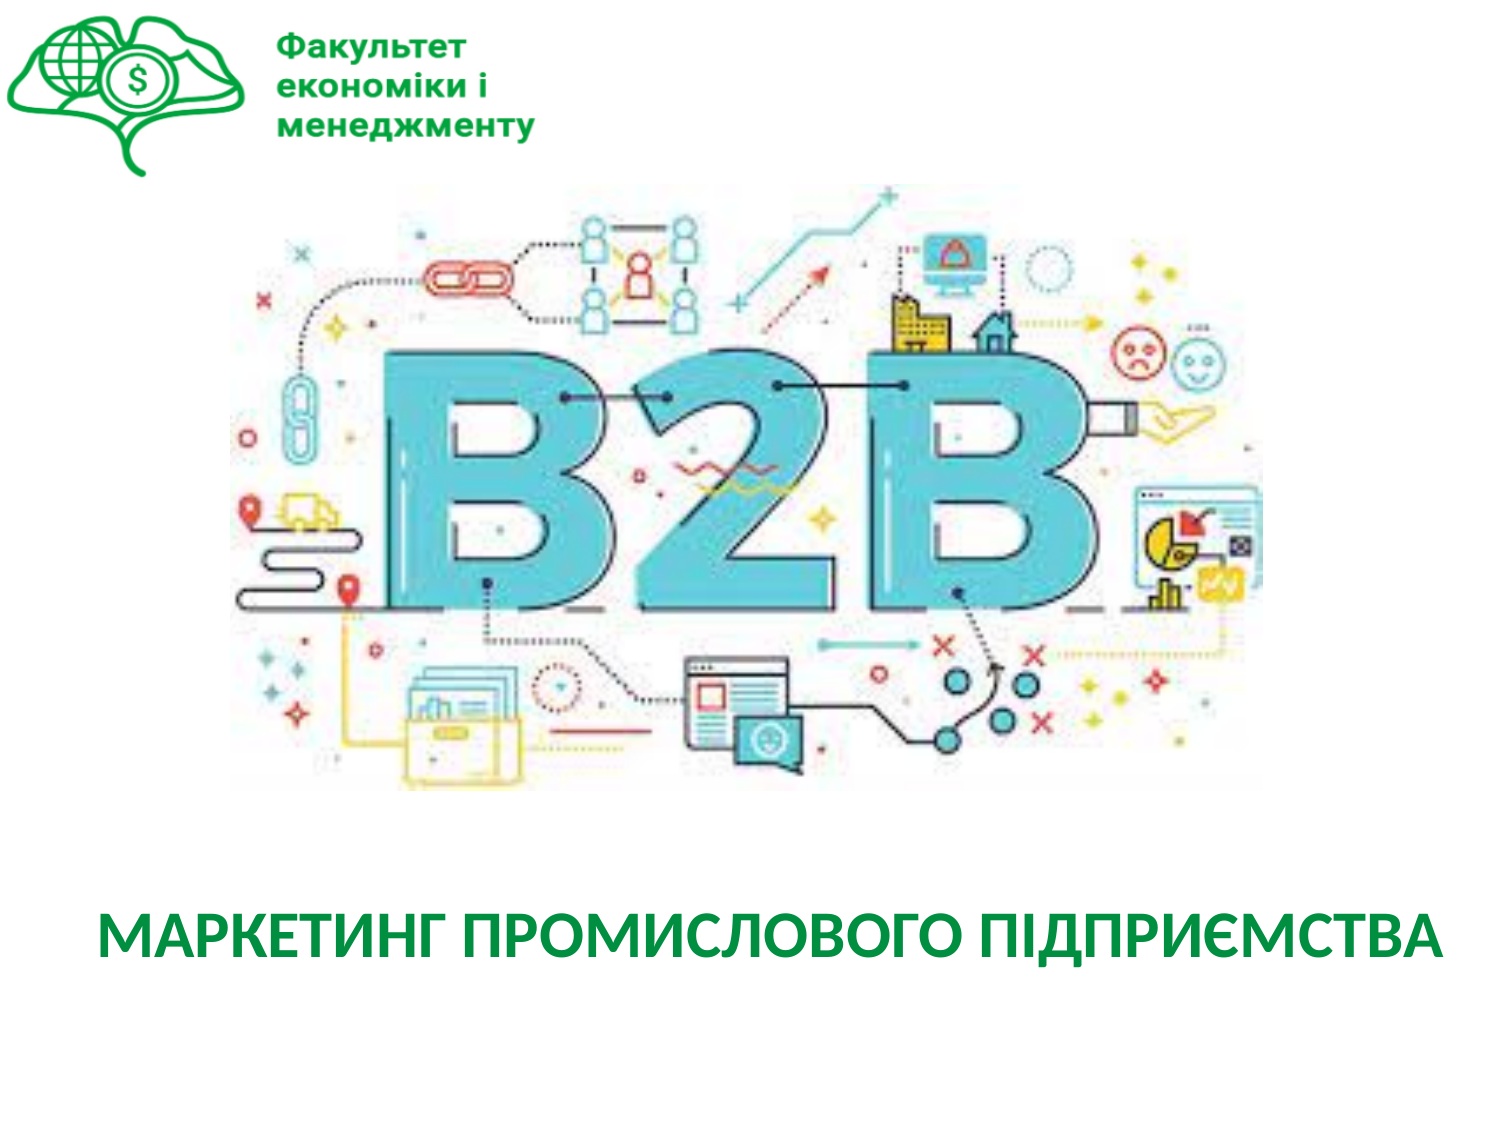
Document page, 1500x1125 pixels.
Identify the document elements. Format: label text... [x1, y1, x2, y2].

title МАРКЕТИНГ ПРОМИСЛОВОГО ПІДПРИЄМСТВА [76, 846, 1465, 1016]
picture [0, 0, 1264, 791]
